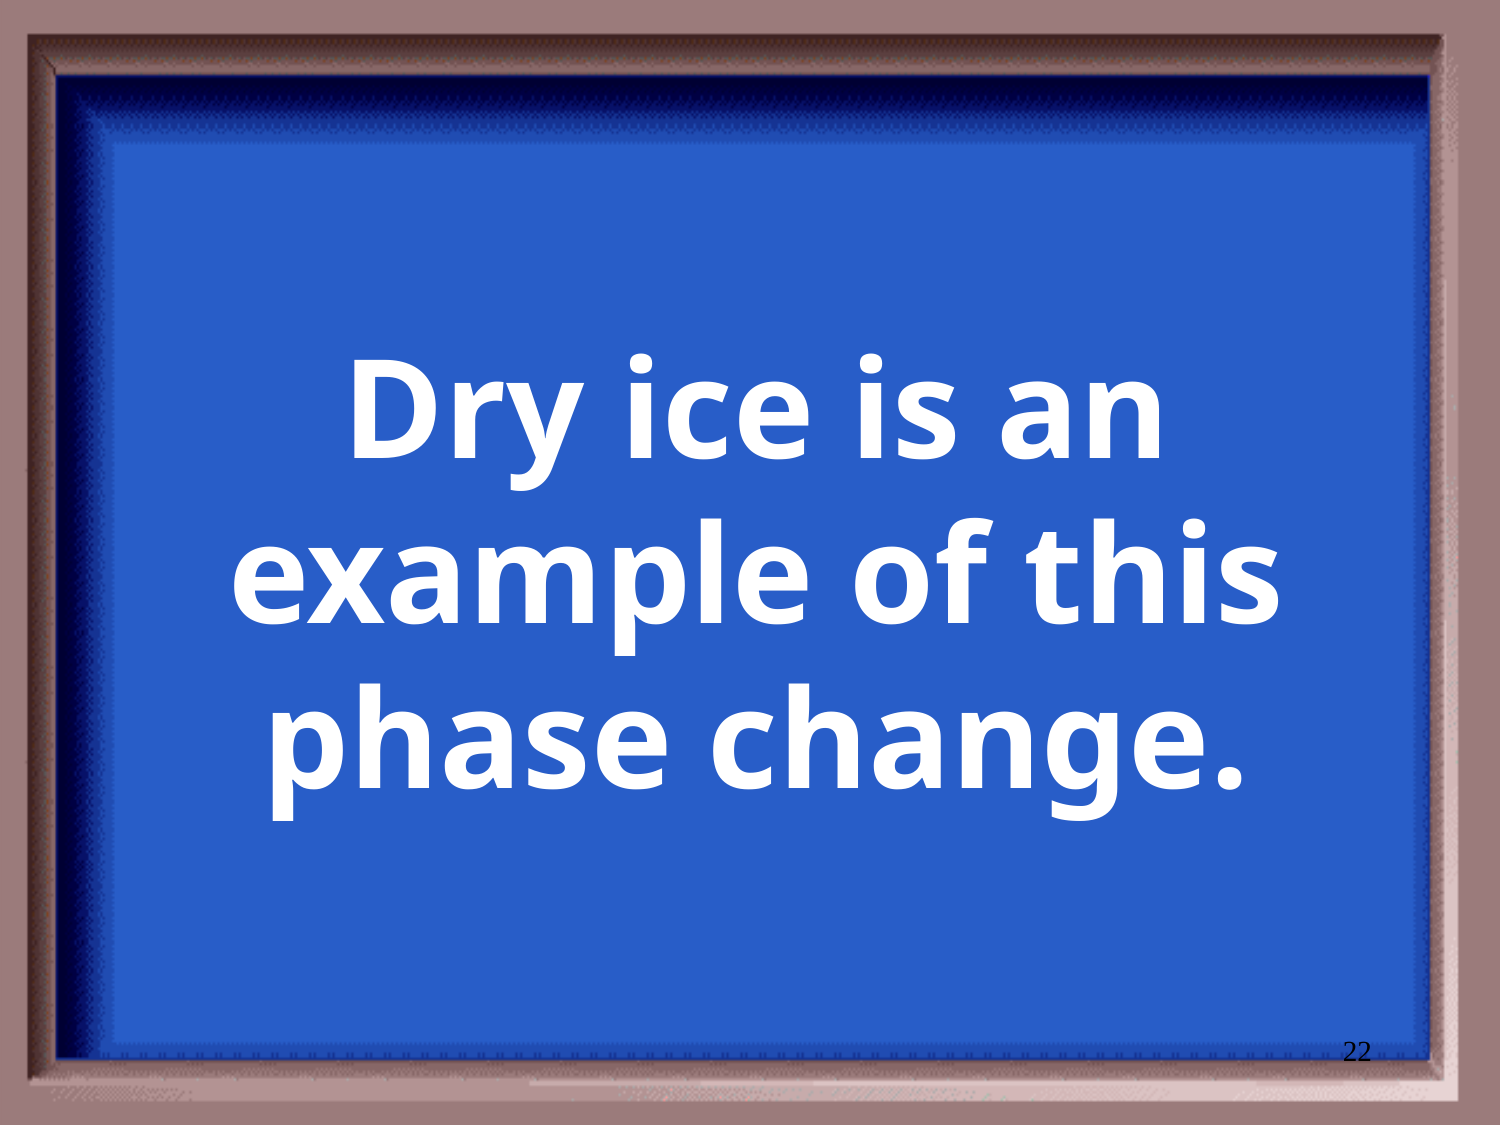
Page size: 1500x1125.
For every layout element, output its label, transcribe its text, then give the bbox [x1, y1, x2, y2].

title Dry ice is an example of this phase change. [187, 474, 1325, 663]
slide_number 22 [1074, 1025, 1388, 1100]
picture [0, 0, 1500, 1125]
